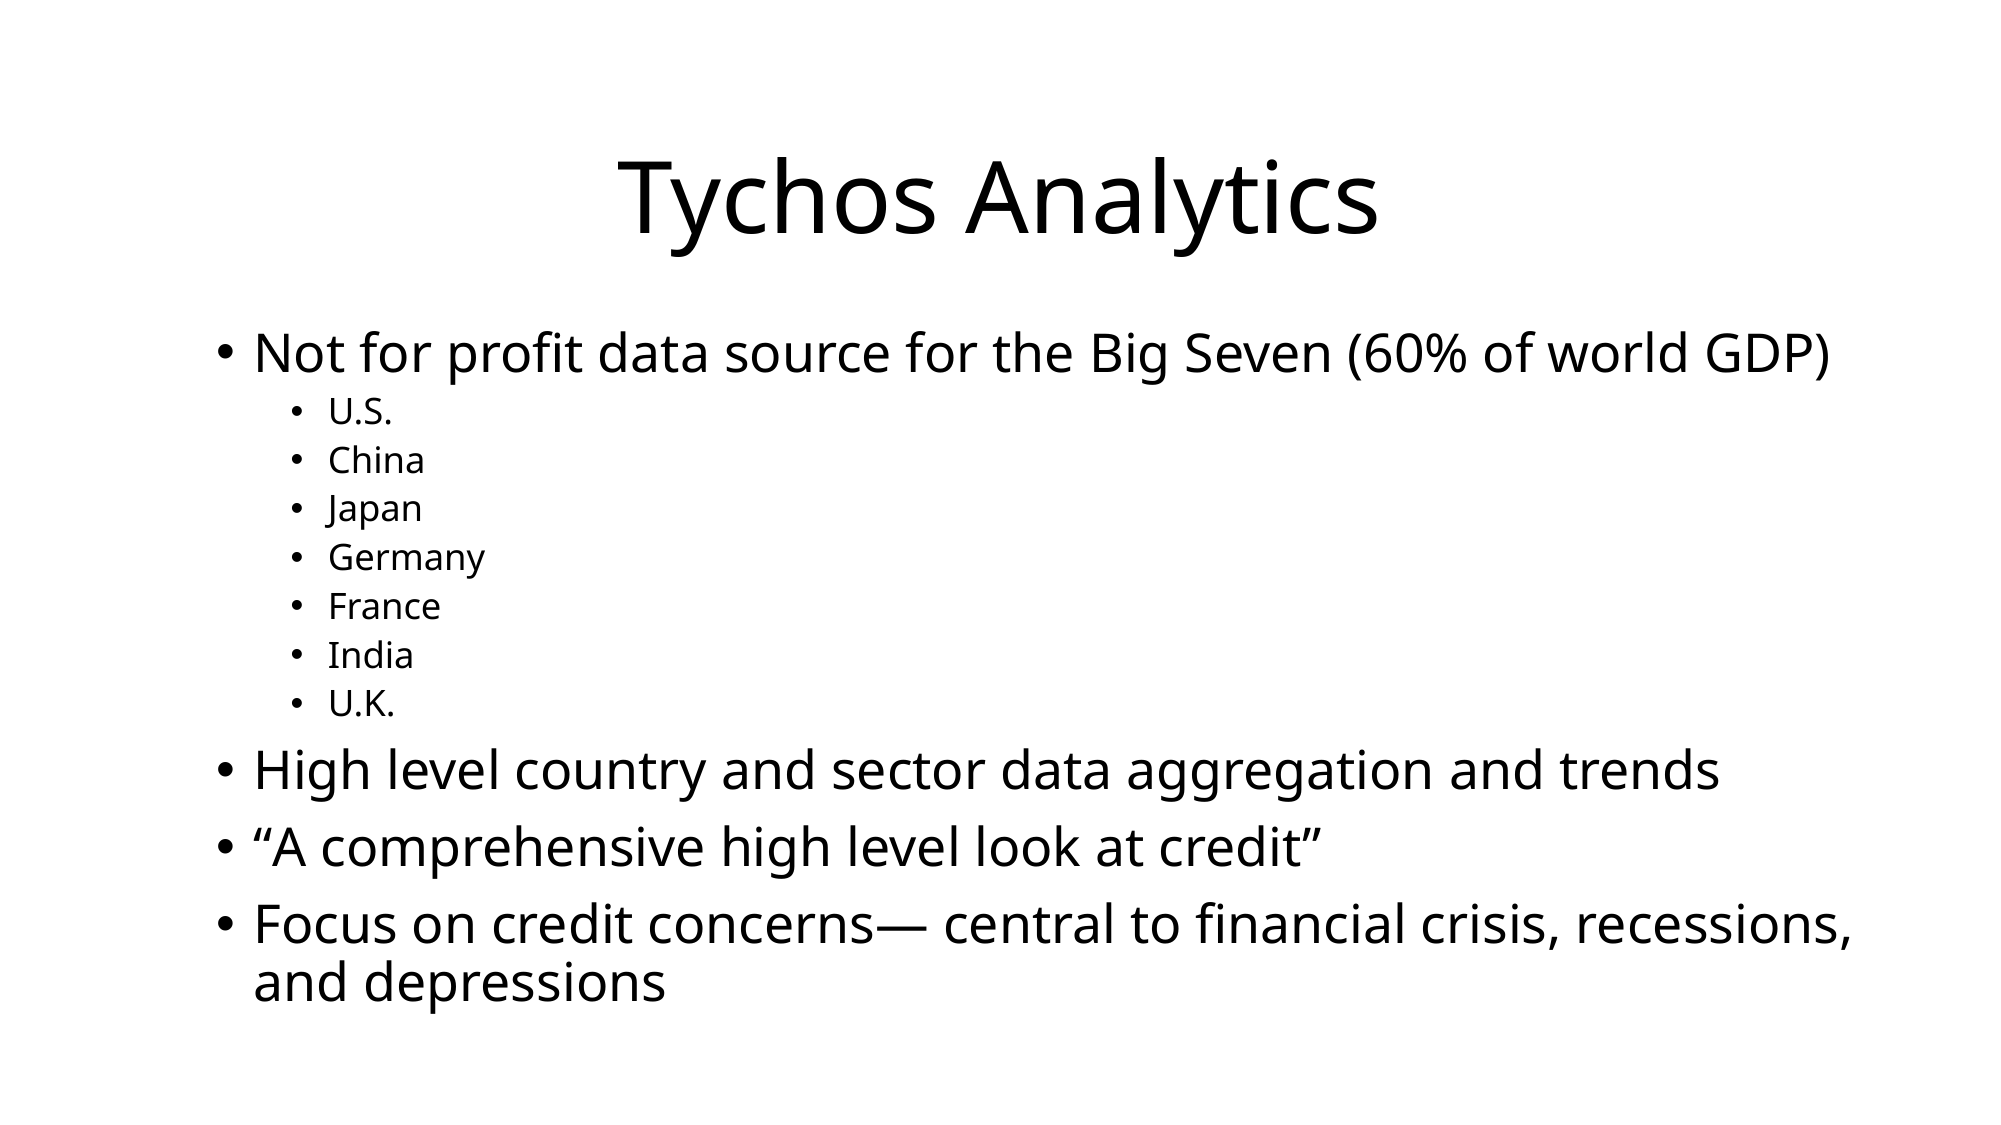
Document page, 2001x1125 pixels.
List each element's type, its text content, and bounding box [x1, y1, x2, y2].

title Tychos Analytics [137, 92, 1863, 311]
list Not for profit data source for the Big Seven (60% of world GDP) U.S. China Japan Germany France India U.K. High level country and sector data aggregation and trends “A comprehensive high level look at credit” Focus on credit concerns— central to financial crisis, recessions, and depressions [201, 318, 1927, 1032]
